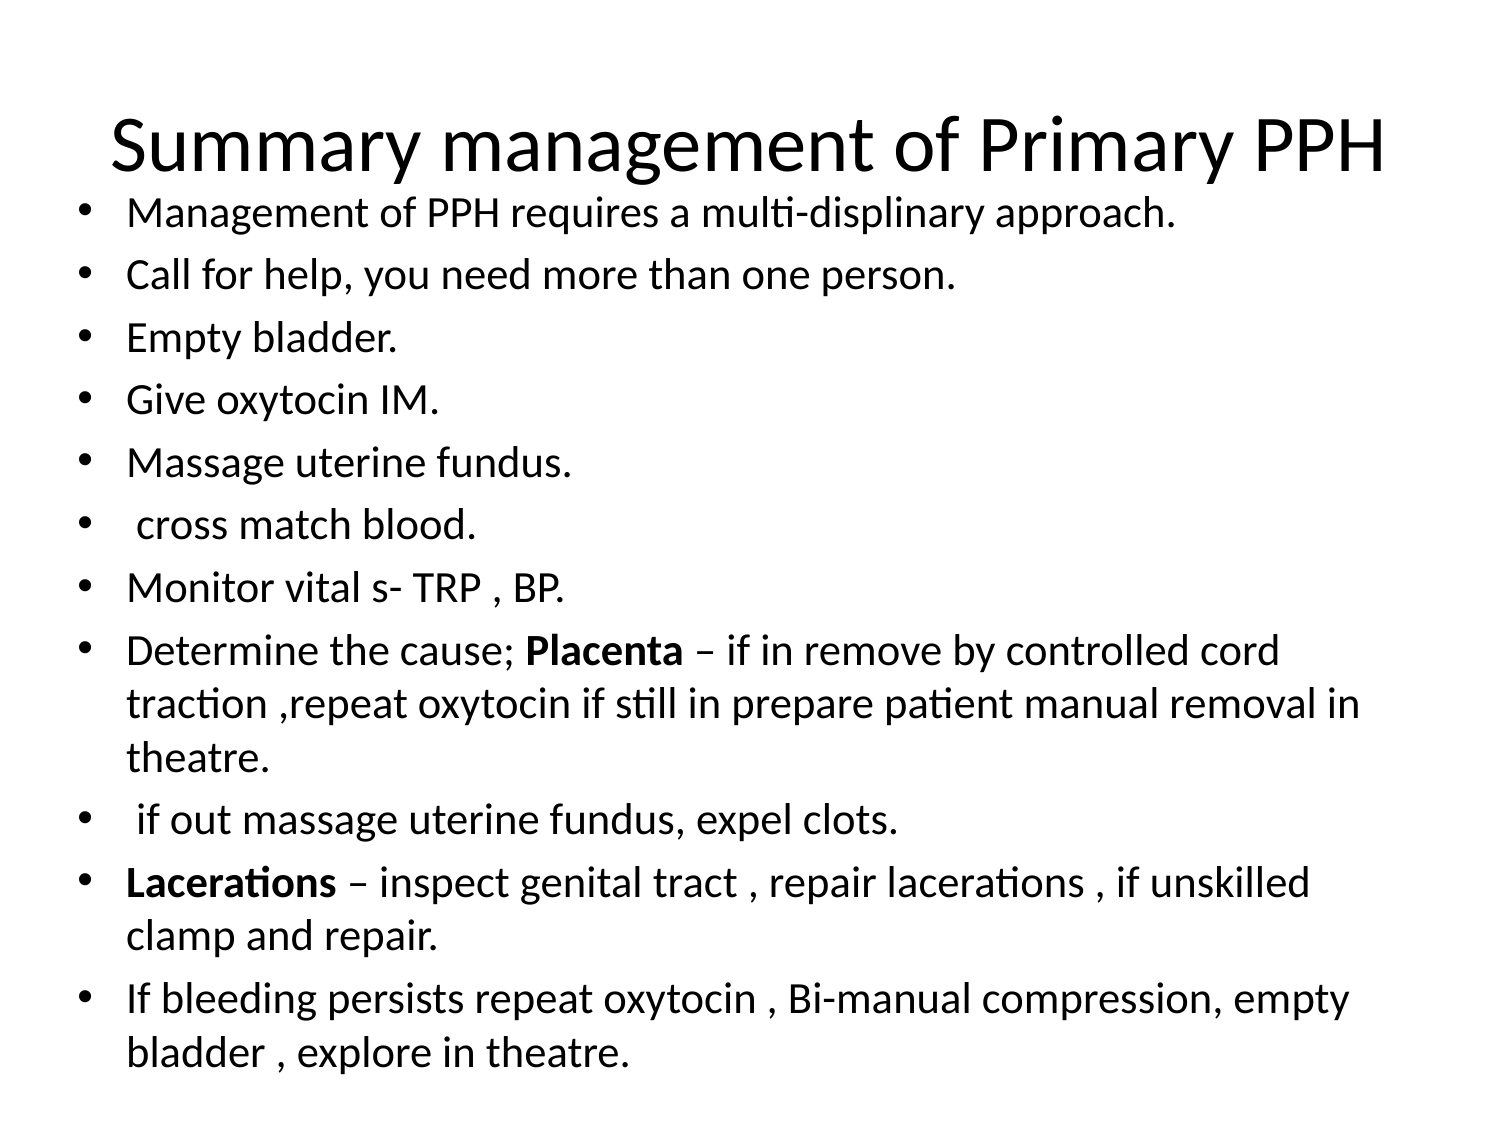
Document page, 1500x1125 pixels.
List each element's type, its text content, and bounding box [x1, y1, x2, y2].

list Management of PPH requires a multi-displinary approach. Call for help, you need more than one person. Empty bladder. Give oxytocin IM. Massage uterine fundus. cross match blood. Monitor vital s- TRP , BP. Determine the cause; Placenta – if in remove by controlled cord traction ,repeat oxytocin if still in prepare patient manual removal in theatre. if out massage uterine fundus, expel clots. Lacerations – inspect genital tract , repair lacerations , if unskilled clamp and repair. If bleeding persists repeat oxytocin , Bi-manual compression, empty bladder , explore in theatre. [62, 174, 1425, 1088]
title Summary management of Primary PPH [75, 45, 1425, 174]
